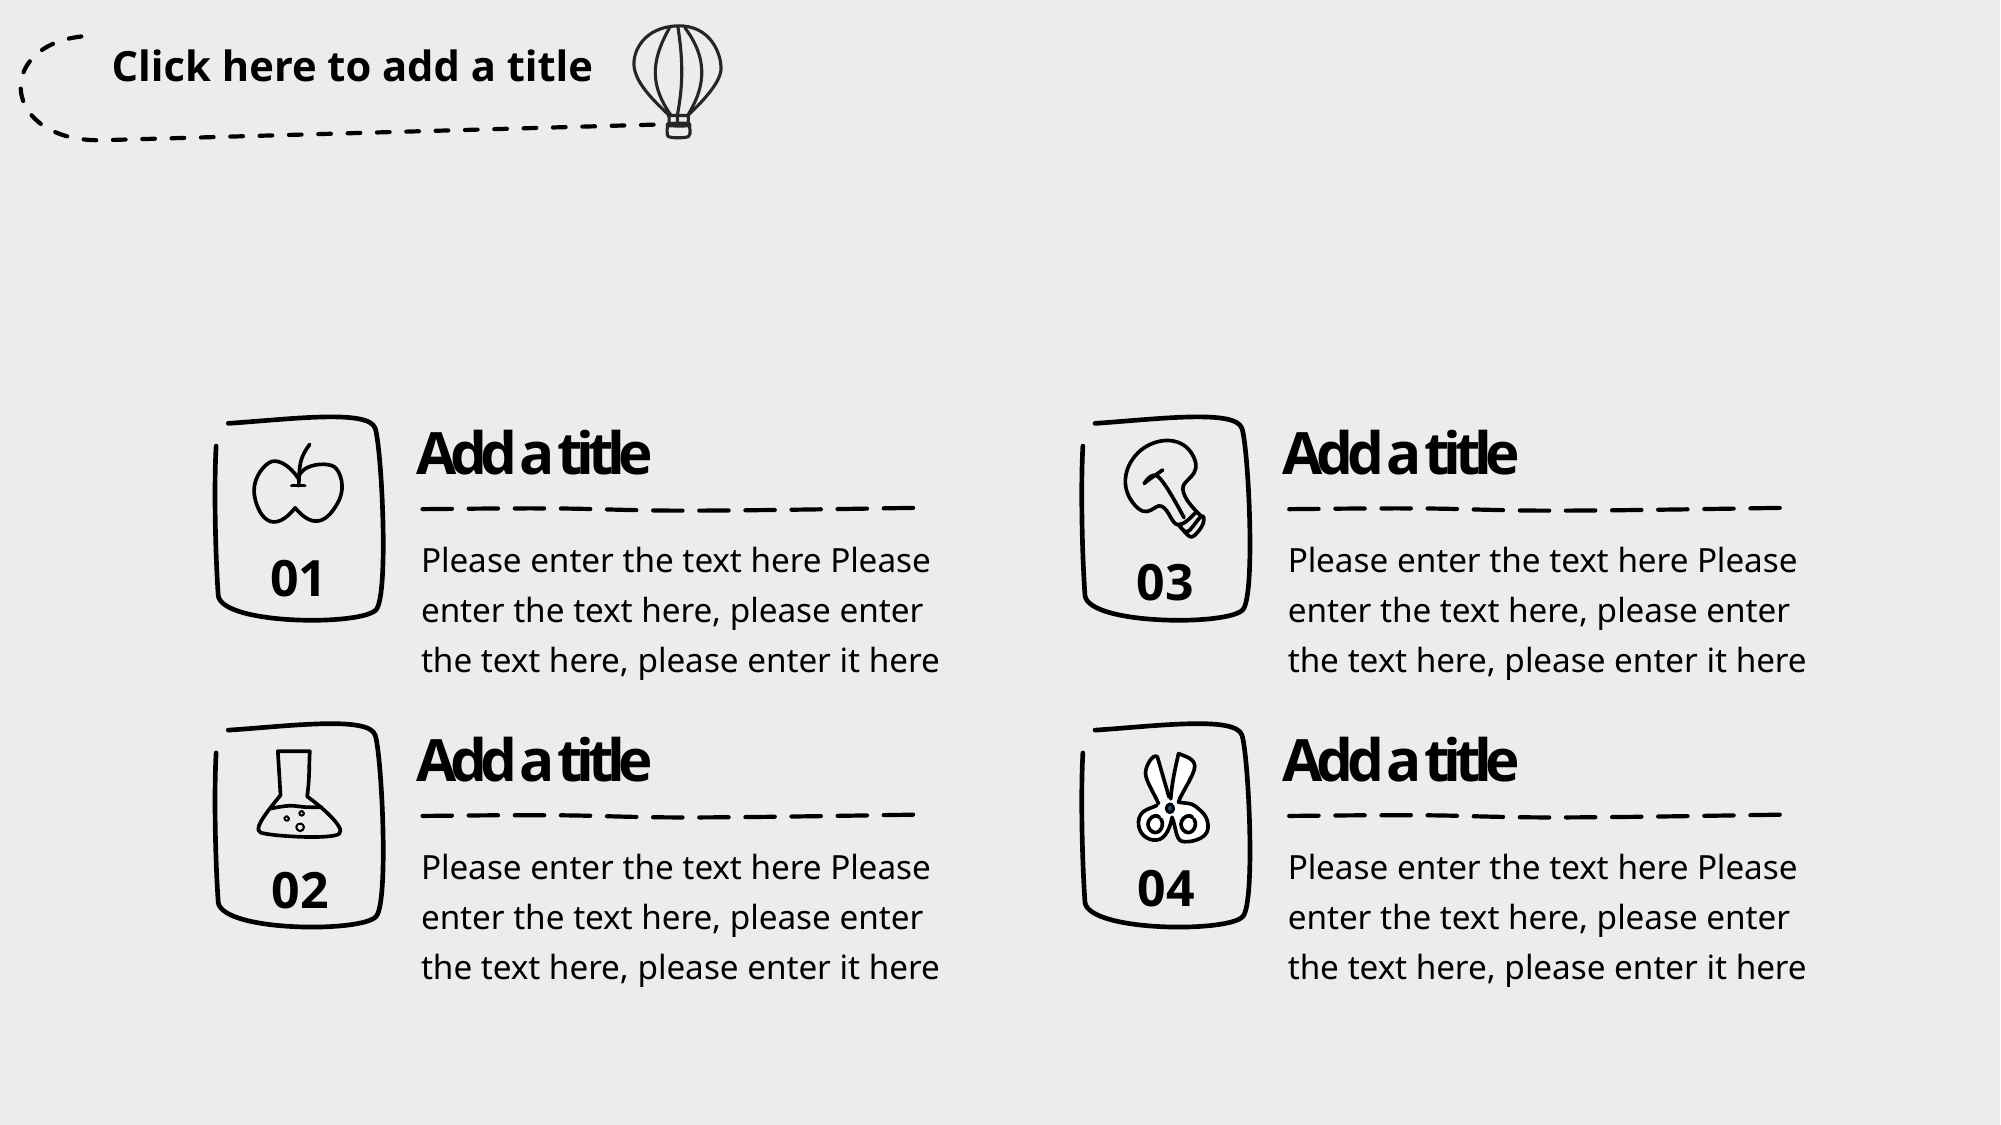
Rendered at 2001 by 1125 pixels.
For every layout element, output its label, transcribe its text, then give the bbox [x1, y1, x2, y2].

text_box 04 [1123, 849, 1210, 925]
text_box [1288, 813, 1788, 819]
text_box Please enter the text here Please enter the text here, please enter the text here, please enter it here [1273, 521, 1833, 687]
text_box [1080, 722, 1252, 929]
text_box Add a title [401, 408, 771, 494]
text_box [254, 444, 343, 522]
text_box 01 [255, 538, 342, 614]
text_box [421, 506, 921, 512]
text_box 02 [256, 851, 344, 927]
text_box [258, 751, 341, 838]
text_box Add a title [1268, 715, 1637, 801]
text_box Click here to add a title [96, 32, 609, 97]
text_box Please enter the text here Please enter the text here, please enter the text here, please enter it here [406, 828, 966, 994]
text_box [633, 25, 722, 138]
text_box [213, 415, 385, 622]
text_box [213, 722, 385, 927]
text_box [1130, 441, 1206, 542]
text_box Please enter the text here Please enter the text here, please enter the text here, please enter it here [406, 521, 966, 687]
text_box [1080, 415, 1252, 622]
text_box [19, 35, 633, 142]
text_box [1288, 506, 1788, 512]
text_box Add a title [401, 715, 771, 801]
text_box [421, 813, 921, 819]
text_box Please enter the text here Please enter the text here, please enter the text here, please enter it here [1273, 828, 1833, 994]
text_box Add a title [1268, 408, 1637, 494]
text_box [1129, 762, 1218, 833]
text_box 03 [1121, 543, 1209, 618]
